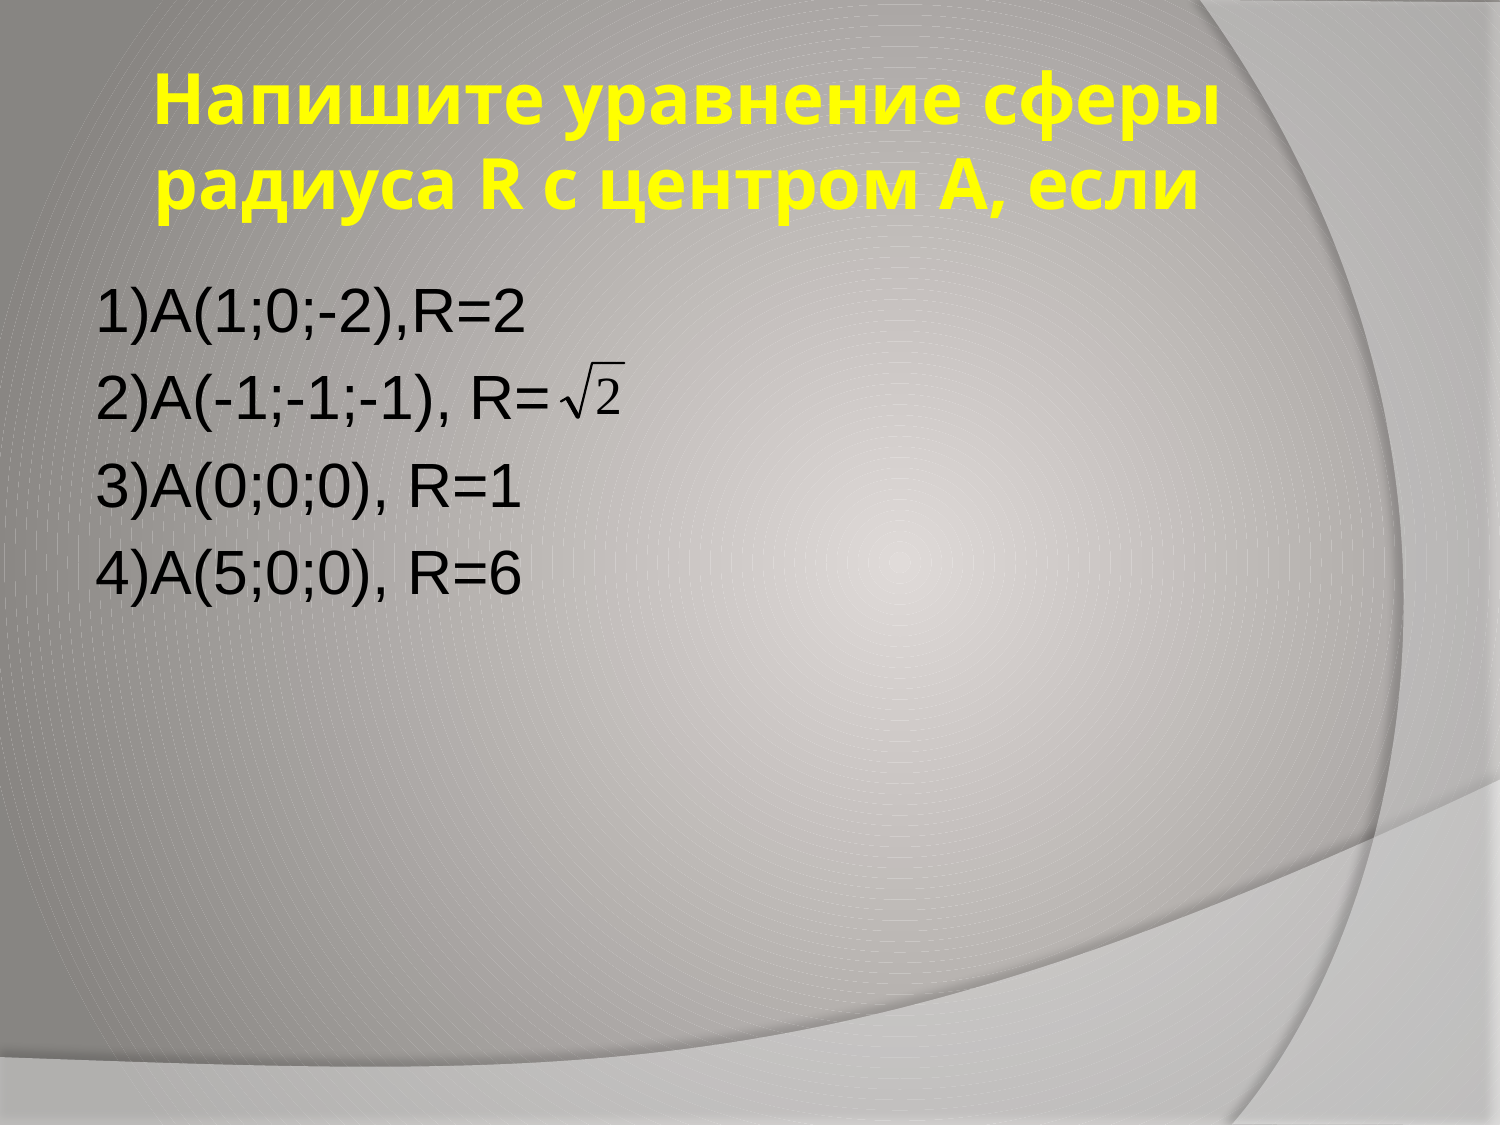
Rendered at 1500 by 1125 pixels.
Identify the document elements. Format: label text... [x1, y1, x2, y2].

list 1)А(1;0;-2),R=2 2)A(-1;-1;-1), R= 3)A(0;0;0), R=1 4)A(5;0;0), R=6 [75, 262, 1300, 1005]
title Напишите уравнение сферы радиуса R с центром А, если [75, 45, 1300, 233]
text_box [550, 351, 637, 429]
